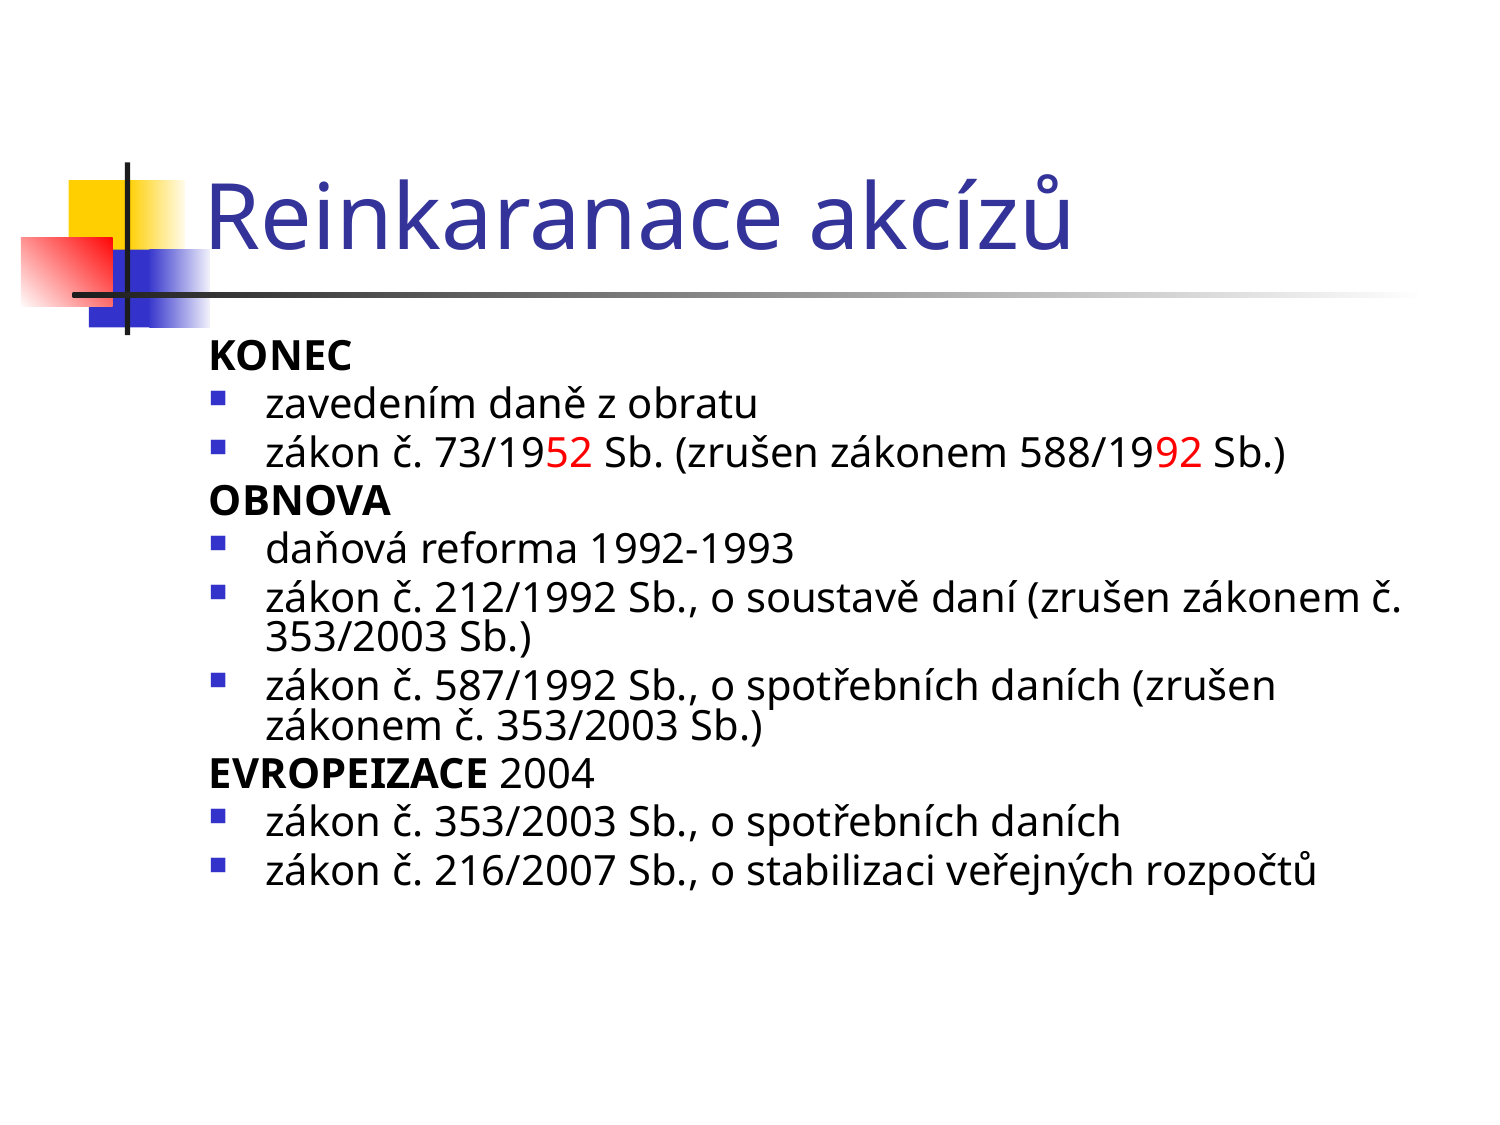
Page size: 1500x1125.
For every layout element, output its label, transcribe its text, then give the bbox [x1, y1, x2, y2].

list KONEC zavedením daně z obratu zákon č. 73/1952 Sb. (zrušen zákonem 588/1992 Sb.) OBNOVA daňová reforma 1992-1993 zákon č. 212/1992 Sb., o soustavě daní (zrušen zákonem č. 353/2003 Sb.) zákon č. 587/1992 Sb., o spotřebních daních (zrušen zákonem č. 353/2003 Sb.) EVROPEIZACE 2004 zákon č. 353/2003 Sb., o spotřebních daních zákon č. 216/2007 Sb., o stabilizaci veřejných rozpočtů [193, 331, 1469, 1006]
title Reinkaranace akcízů [188, 35, 1468, 275]
